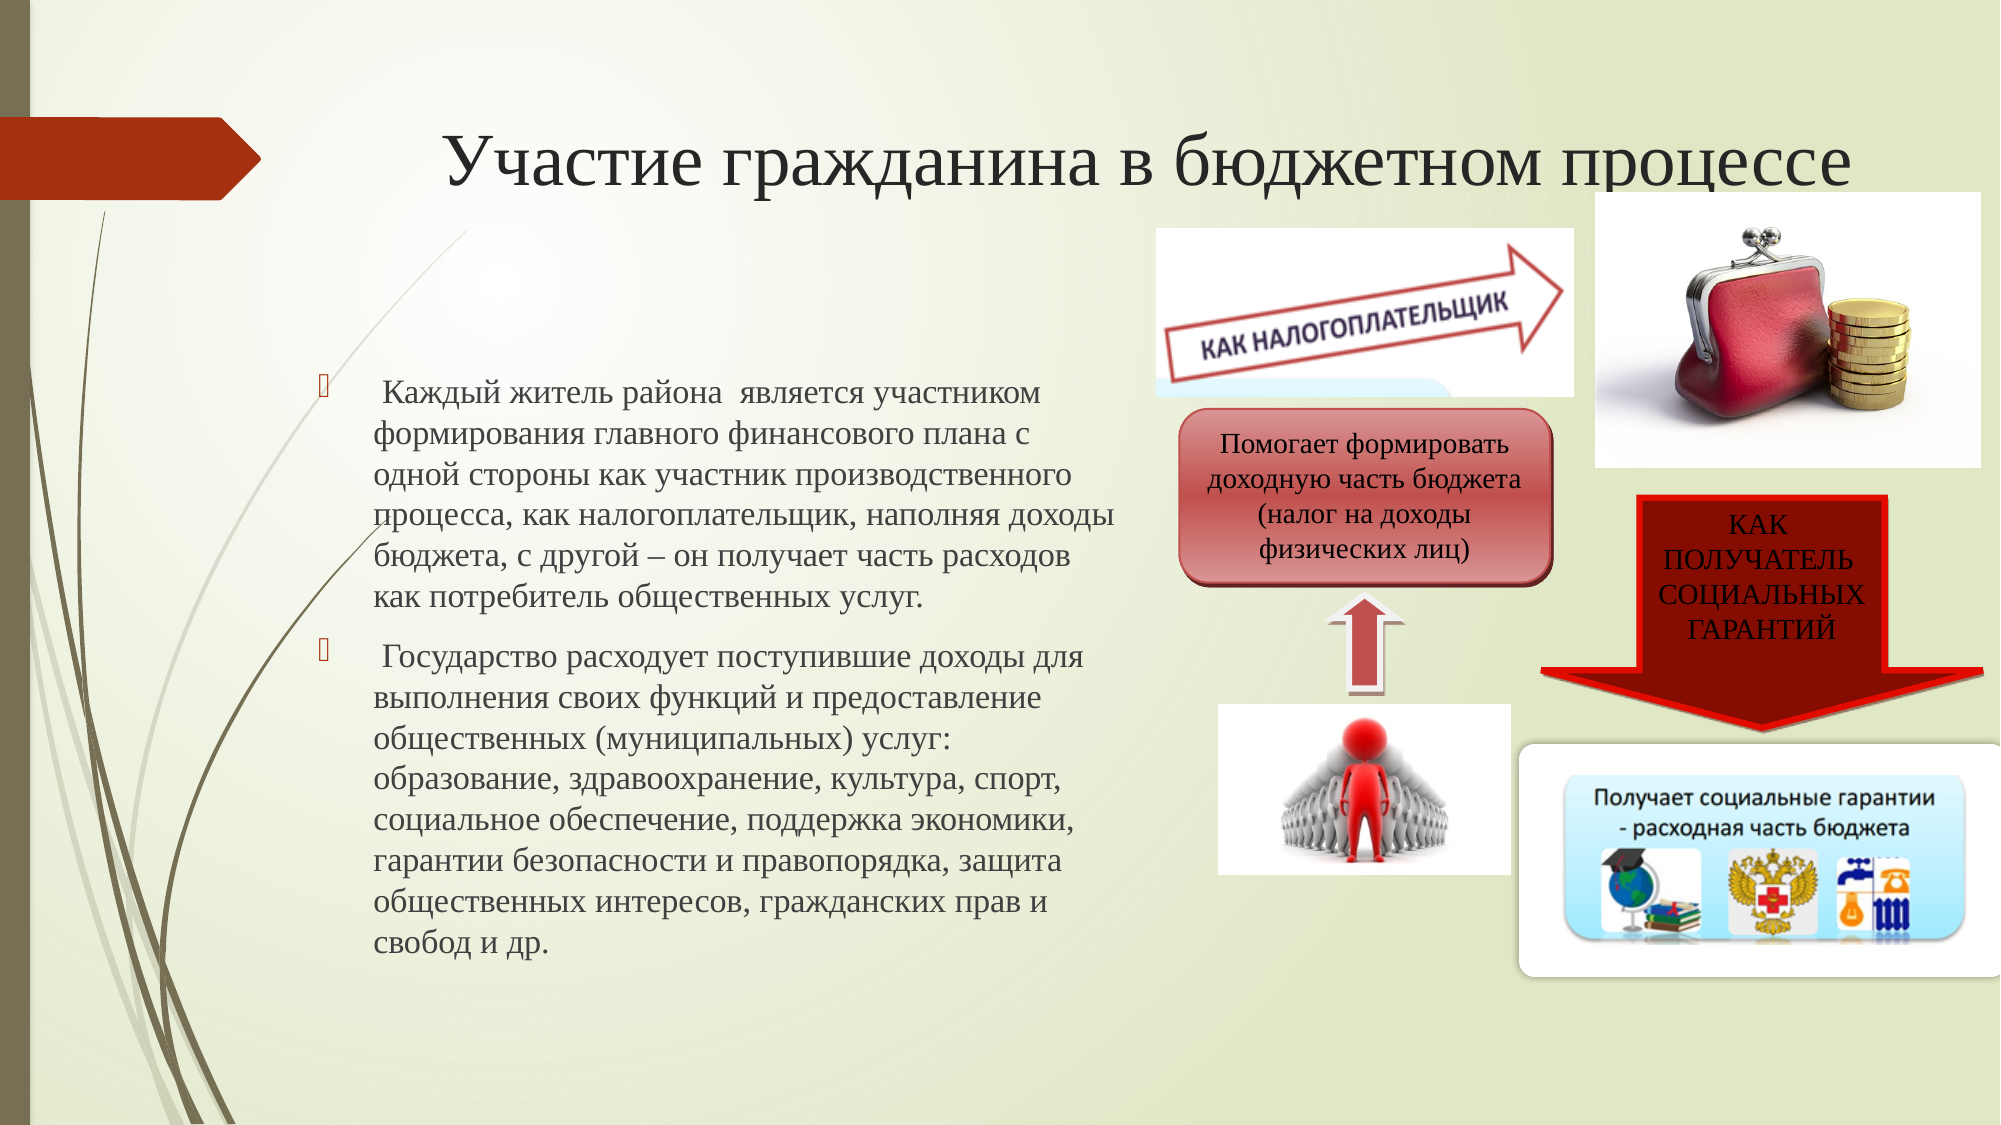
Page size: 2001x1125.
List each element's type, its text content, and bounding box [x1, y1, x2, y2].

picture [1550, 774, 1976, 946]
picture [1595, 191, 1981, 469]
list Каждый житель района является участником формирования главного финансового плана с одной стороны как участник производственного процесса, как налогоплательщик, наполняя доходы бюджета, с другой – он получает часть расходов как потребитель общественных услуг. Государство расходует поступившие доходы для выполнения своих функций и предоставление общественных (муниципальных) услуг: образование, здравоохранение, культура, спорт, социальное обеспечение, поддержка экономики, гарантии безопасности и правопорядка, защита общественных интересов, гражданских прав и свобод и др. [303, 361, 1133, 970]
text_box [1333, 594, 1396, 689]
text_box КАК ПОЛУЧАТЕЛЬ СОЦИАЛЬНЫХ ГАРАНТИЙ [1541, 497, 1983, 728]
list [1155, 227, 1574, 398]
text_box Помогает формировать доходную часть бюджета (налог на доходы физических лиц) [1179, 408, 1551, 583]
picture [1218, 703, 1511, 875]
title Участие гражданина в бюджетном процессе [425, 102, 1888, 313]
